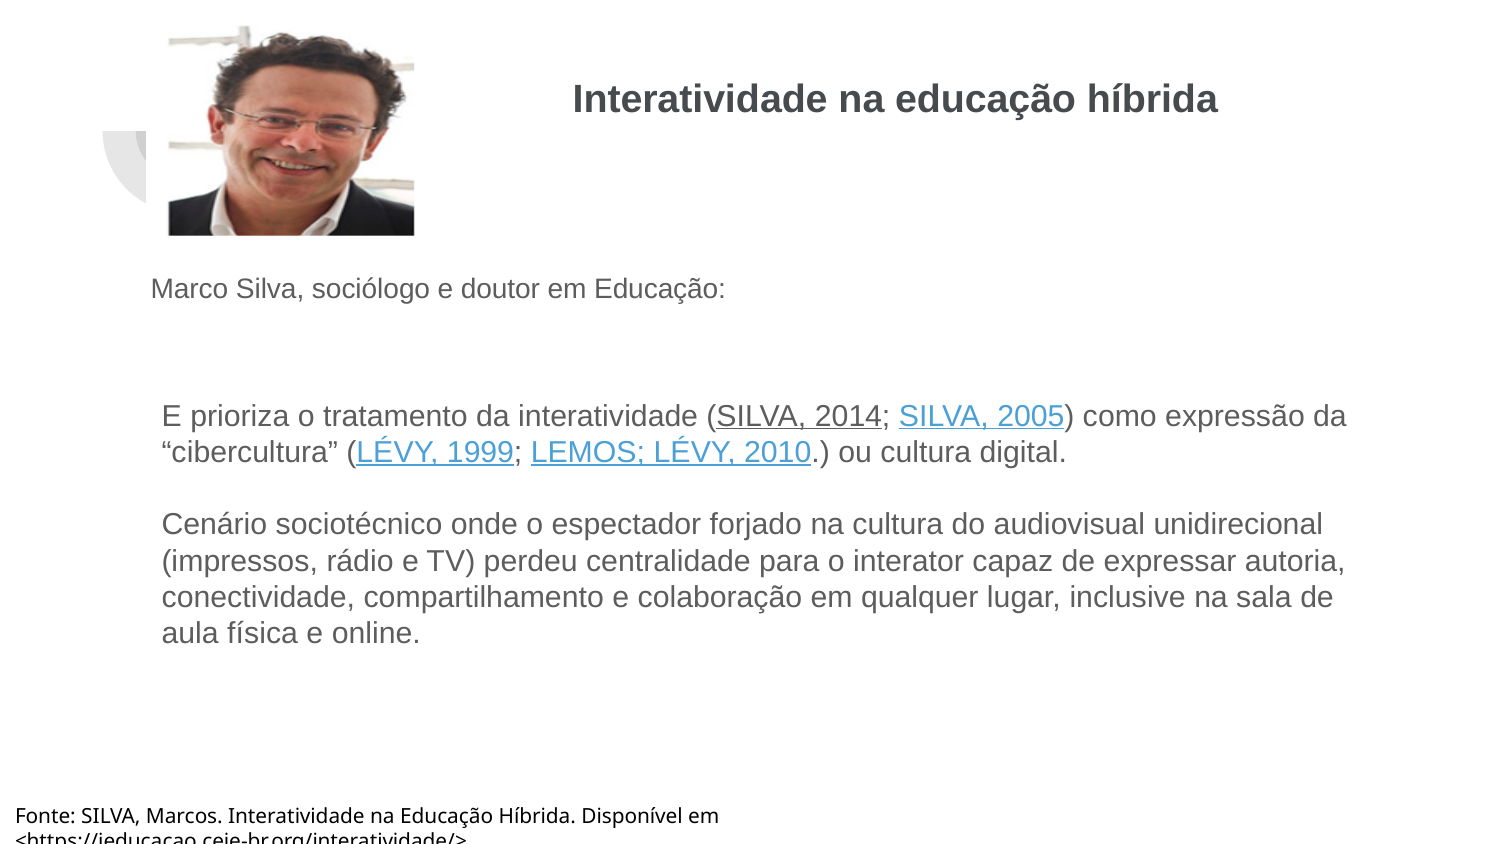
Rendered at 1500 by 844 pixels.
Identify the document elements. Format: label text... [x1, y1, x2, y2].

text_box Fonte: SILVA, Marcos. Interatividade na Educação Híbrida. Disponível em <https://ieducacao.ceie-br.org/interatividade/> [0, 788, 1150, 844]
title Interatividade na educação híbrida [511, 54, 1280, 137]
picture [146, 2, 416, 241]
text_box E prioriza o tratamento da interatividade (SILVA, 2014; SILVA, 2005) como expressão da “cibercultura” (LÉVY, 1999; LEMOS; LÉVY, 2010.) ou cultura digital. Cenário sociotécnico onde o espectador forjado na cultura do audiovisual unidirecional (impressos, rádio e TV) perdeu centralidade para o interator capaz de expressar autoria, conectividade, compartilhamento e colaboração em qualquer lugar, inclusive na sala de aula física e online. [146, 380, 1401, 738]
text_box Marco Silva, sociólogo e doutor em Educação: [135, 250, 905, 320]
